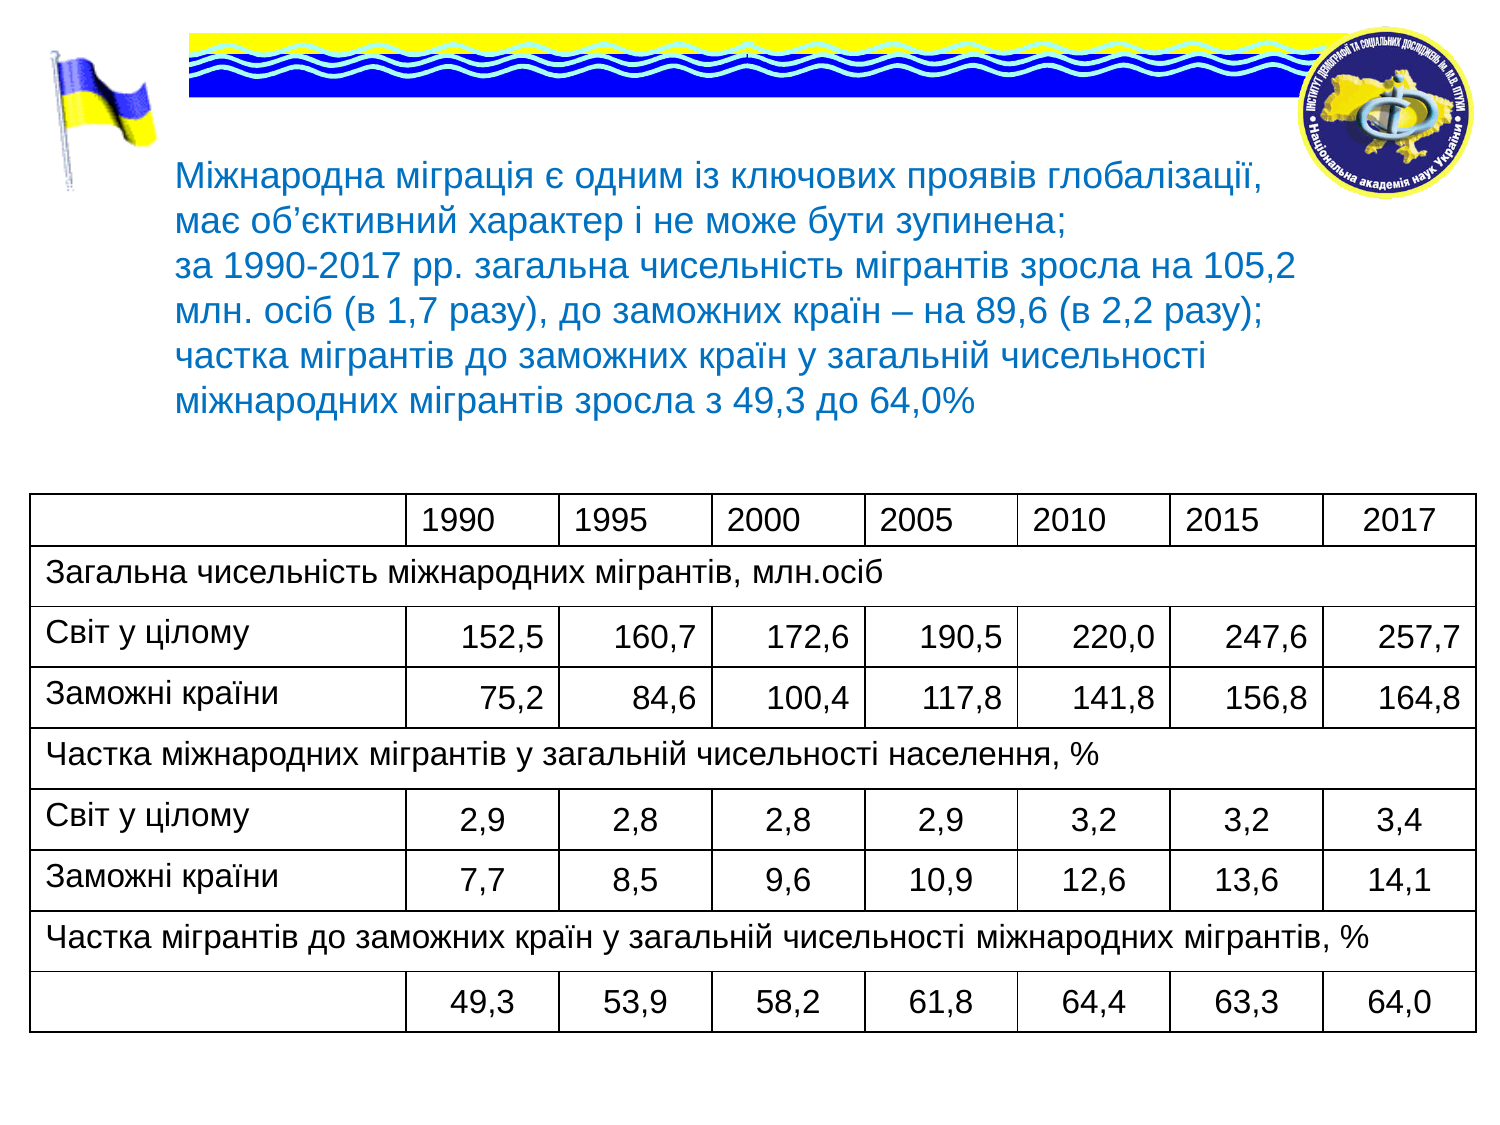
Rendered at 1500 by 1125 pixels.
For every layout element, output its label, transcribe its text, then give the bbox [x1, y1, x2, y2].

table_header 1995 [560, 495, 711, 545]
table_cell 7,7 [407, 851, 558, 910]
table_cell Загальна чисельність міжнародних мігрантів, млн.осіб [31, 547, 1475, 606]
table_cell 49,3 [407, 972, 558, 1031]
title Міжнародна міграція є одним із ключових проявів глобалізації, має об’єктивний характер і не може бути зупинена; за 1990-2017 рр. загальна чисельність мігрантів зросла на 105,2 млн. осіб (в 1,7 разу), до заможних країн – на 89,6 (в 2,2 разу); частка мігрантів до заможних країн у загальній чисельності міжнародних мігрантів зросла з 49,3 до 64,0% [159, 230, 1329, 341]
table_header 2017 [1324, 495, 1475, 545]
table_cell 75,2 [407, 668, 558, 727]
table_header 2000 [713, 495, 864, 545]
table_cell 9,6 [713, 851, 864, 910]
table_cell 160,7 [560, 607, 711, 666]
table_cell 152,5 [407, 607, 558, 666]
table_cell Заможні країни [31, 668, 405, 727]
table_cell 10,9 [866, 851, 1017, 910]
table_cell 63,3 [1171, 972, 1322, 1031]
table_cell 2,9 [866, 790, 1017, 849]
table_header 1990 [407, 495, 558, 545]
table_cell 3,2 [1171, 790, 1322, 849]
table_cell Світ у цілому [31, 790, 405, 849]
table_cell 2,8 [713, 790, 864, 849]
table_cell Світ у цілому [31, 607, 405, 666]
table_cell 164,8 [1324, 668, 1475, 727]
table_cell 172,6 [713, 607, 864, 666]
table_cell 64,0 [1324, 972, 1475, 1031]
table_cell 12,6 [1018, 851, 1169, 910]
picture [1294, 24, 1476, 201]
table_cell 220,0 [1018, 607, 1169, 666]
table_cell 190,5 [866, 607, 1017, 666]
table_cell 2,9 [407, 790, 558, 849]
table_cell Заможні країни [31, 851, 405, 910]
table_header 2010 [1018, 495, 1169, 545]
table_cell [31, 972, 405, 1031]
table_cell Частка мігрантів до заможних країн у загальній чисельності міжнародних мігрантів, % [31, 912, 1475, 971]
table_cell 100,4 [713, 668, 864, 727]
table_cell 3,2 [1018, 790, 1169, 849]
table_cell 156,8 [1171, 668, 1322, 727]
table_cell 53,9 [560, 972, 711, 1031]
table_cell 257,7 [1324, 607, 1475, 666]
table_cell 141,8 [1018, 668, 1169, 727]
table_cell 58,2 [713, 972, 864, 1031]
table_cell 117,8 [866, 668, 1017, 727]
table_header 2005 [866, 495, 1017, 545]
table_cell Частка міжнародних мігрантів у загальній чисельності населення, % [31, 729, 1475, 788]
table_header 2015 [1171, 495, 1322, 545]
table_cell 3,4 [1324, 790, 1475, 849]
table_header [31, 495, 405, 545]
table_cell 247,6 [1171, 607, 1322, 666]
table_cell 13,6 [1171, 851, 1322, 910]
table_cell 84,6 [560, 668, 711, 727]
table_cell 61,8 [866, 972, 1017, 1031]
table_cell 8,5 [560, 851, 711, 910]
table_cell 14,1 [1324, 851, 1475, 910]
table_cell 2,8 [560, 790, 711, 849]
table_cell 64,4 [1018, 972, 1169, 1031]
picture [18, 22, 189, 193]
